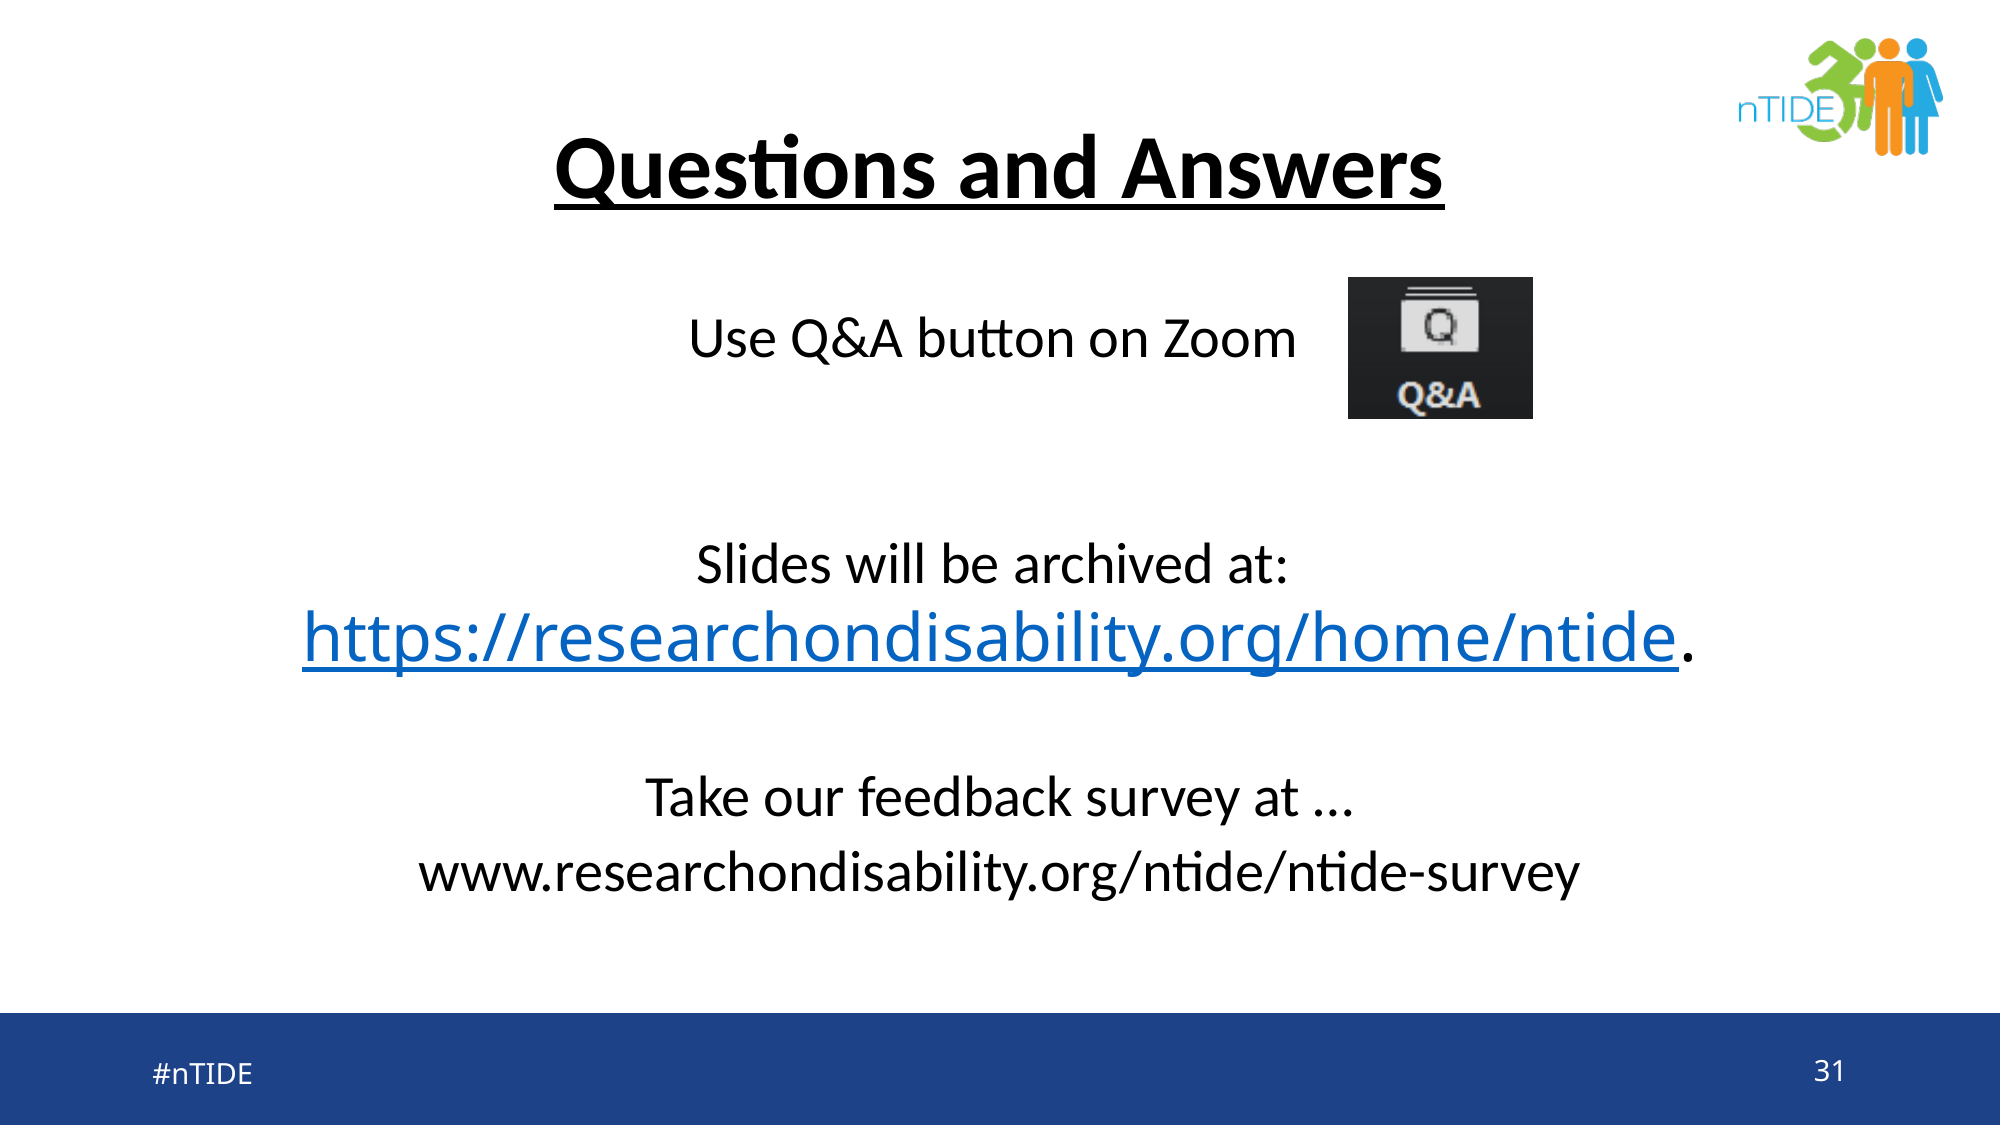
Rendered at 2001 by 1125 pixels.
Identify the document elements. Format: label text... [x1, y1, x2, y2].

picture [1348, 277, 1533, 420]
slide_number 31 [1412, 1042, 1863, 1103]
list Use Q&A button on Zoom Slides will be archived at: https://researchondisability.org/home/ntide. Take our feedback survey at … www.researchondisability.org/ntide/ntide-survey [137, 299, 1863, 1014]
picture [1731, 34, 1952, 167]
slide_number #nTIDE [137, 1042, 588, 1103]
title Questions and Answers [137, 59, 1863, 278]
